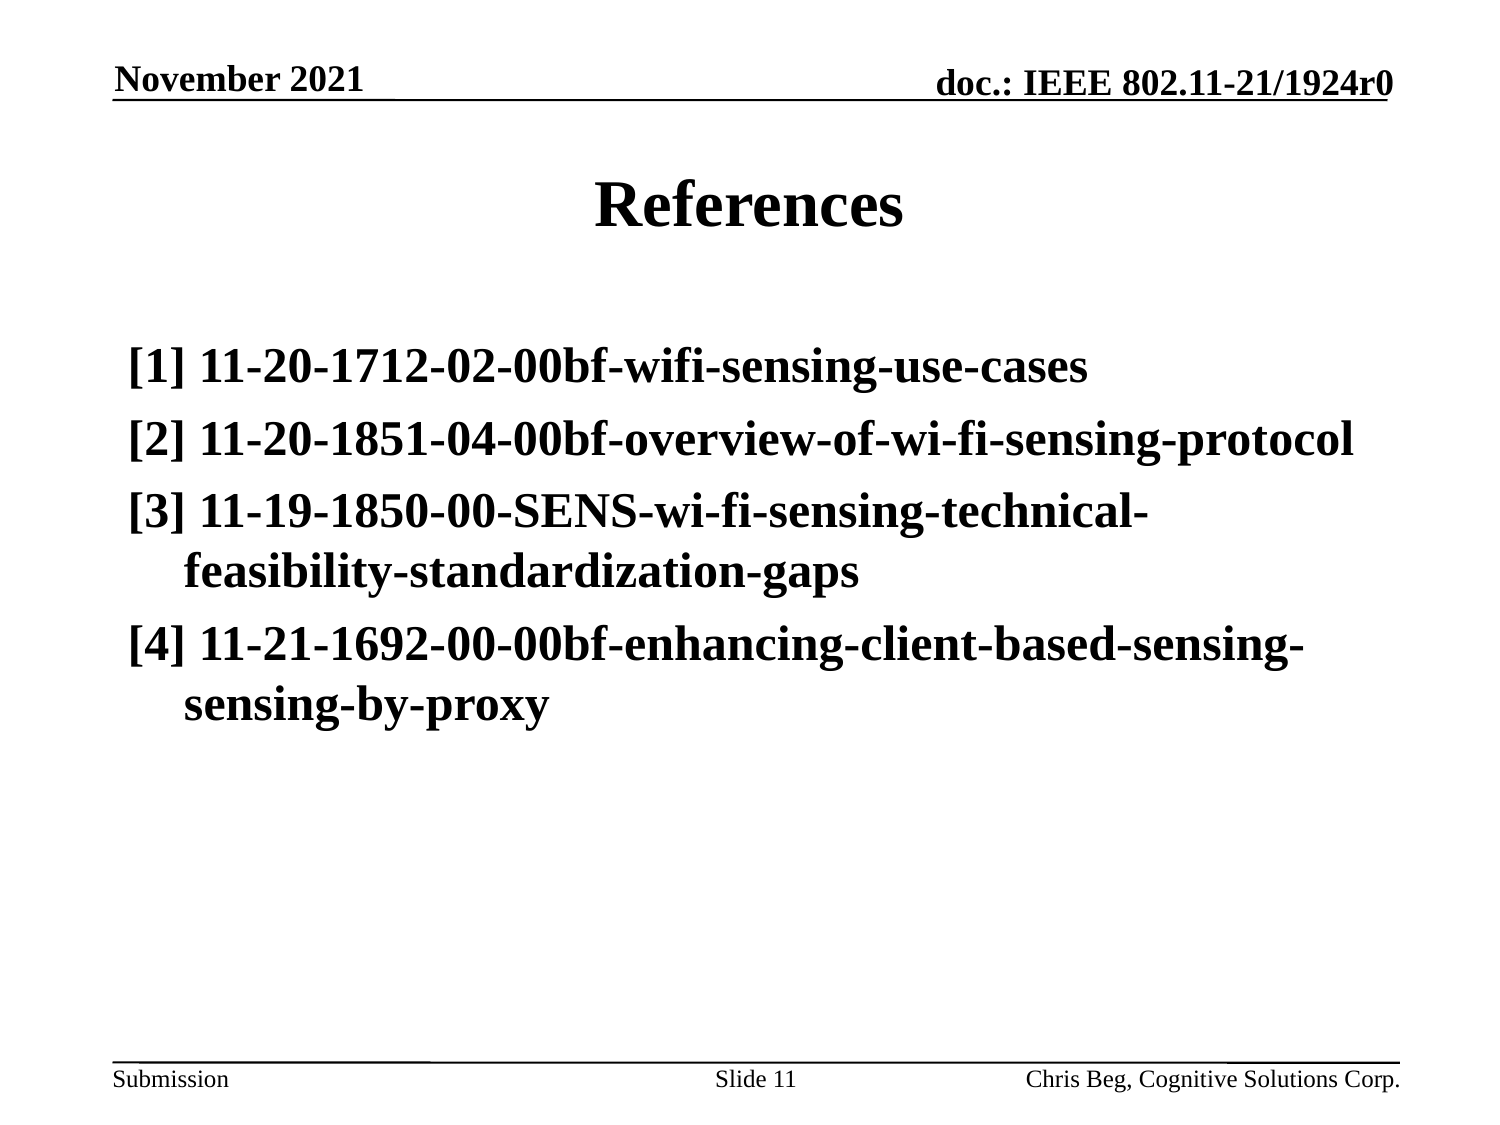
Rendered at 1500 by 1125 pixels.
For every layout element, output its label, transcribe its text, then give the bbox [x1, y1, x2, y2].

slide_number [114, 54, 423, 100]
list [1] 11-20-1712-02-00bf-wifi-sensing-use-cases [2] 11-20-1851-04-00bf-overview-of-wi-fi-sensing-protocol [3] 11-19-1850-00-SENS-wi-fi-sensing-technical-feasibility-standardization-gaps [4] 11-21-1692-00-00bf-enhancing-client-based-sensing-sensing-by-proxy [112, 324, 1388, 1000]
footer Chris Beg, Cognitive Solutions Corp. [878, 1061, 1402, 1093]
title References [112, 112, 1388, 288]
slide_number Slide 11 [712, 1061, 800, 1123]
